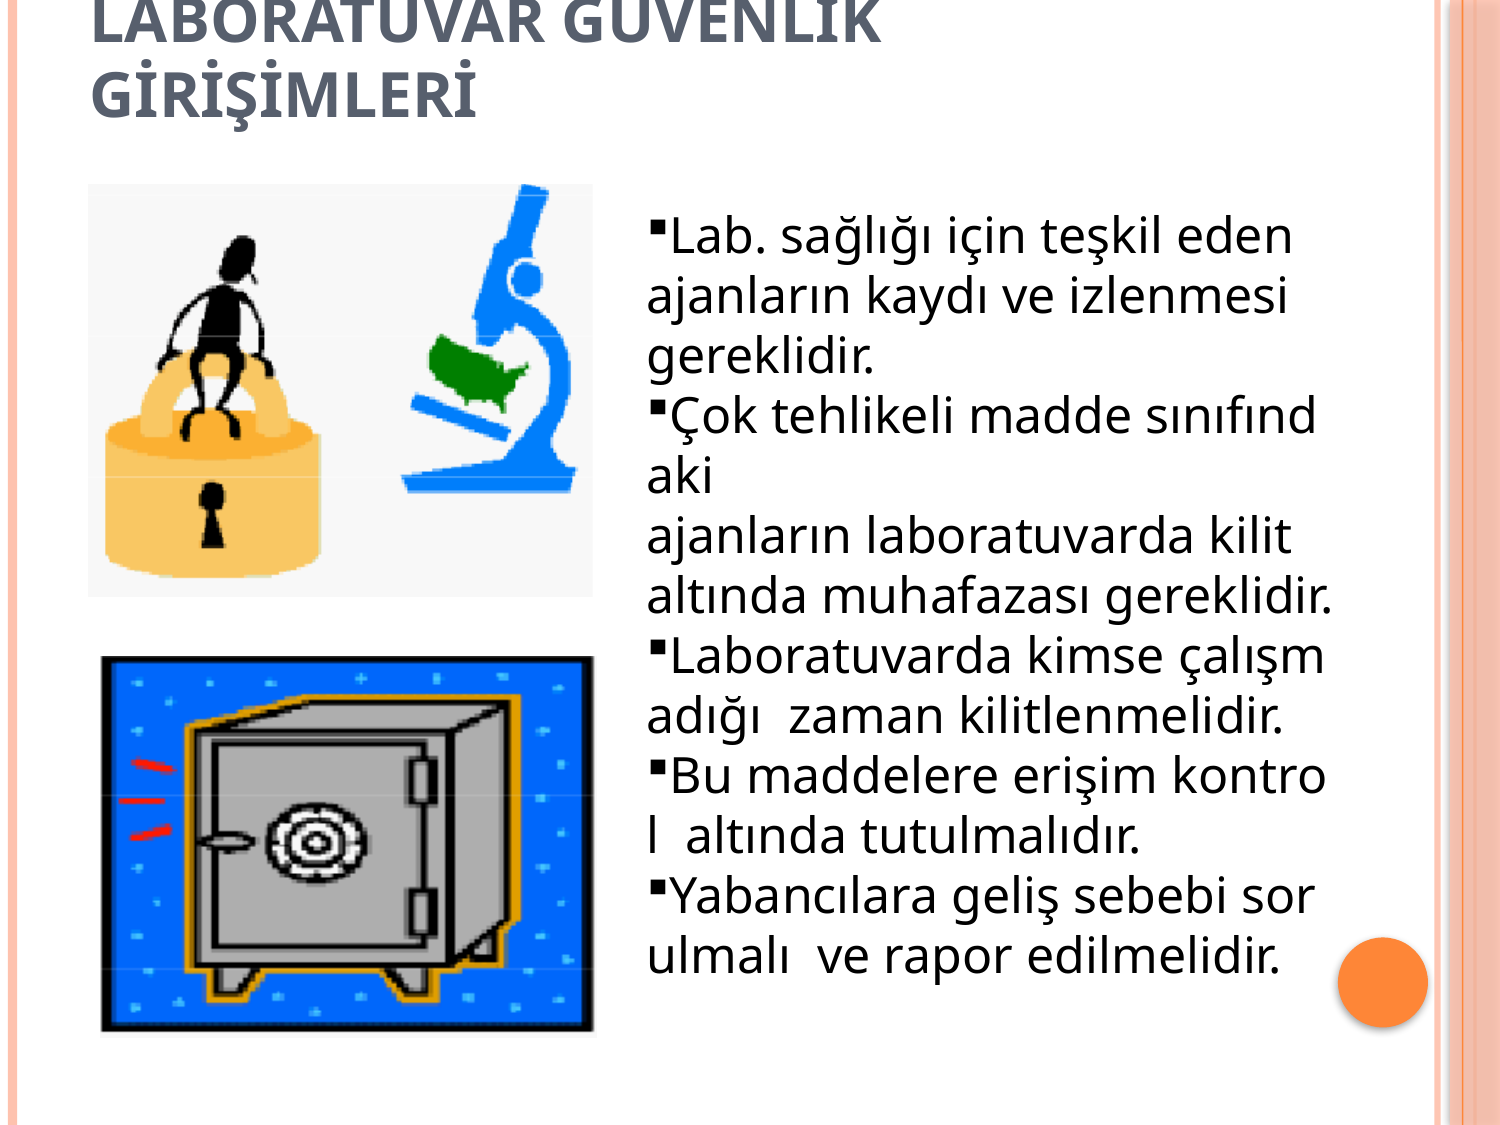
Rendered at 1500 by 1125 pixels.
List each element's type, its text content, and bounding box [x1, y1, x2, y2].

title Laboratuvar güvenlik girişimleri [75, 45, 1300, 138]
picture [99, 656, 597, 1038]
text_box Lab. sağlığı için teşkil eden ajanların kaydı ve izlenmesi gereklidir. Çok tehlikeli madde sınıfındaki ajanların laboratuvarda kilit altında muhafazası gereklidir. Laboratuvarda kimse çalışmadığı zaman kilitlenmelidir. Bu maddelere erişim kontrol altında tutulmalıdır. Yabancılara geliş sebebi sorulmalı ve rapor edilmelidir. [631, 196, 1353, 991]
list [87, 183, 609, 598]
